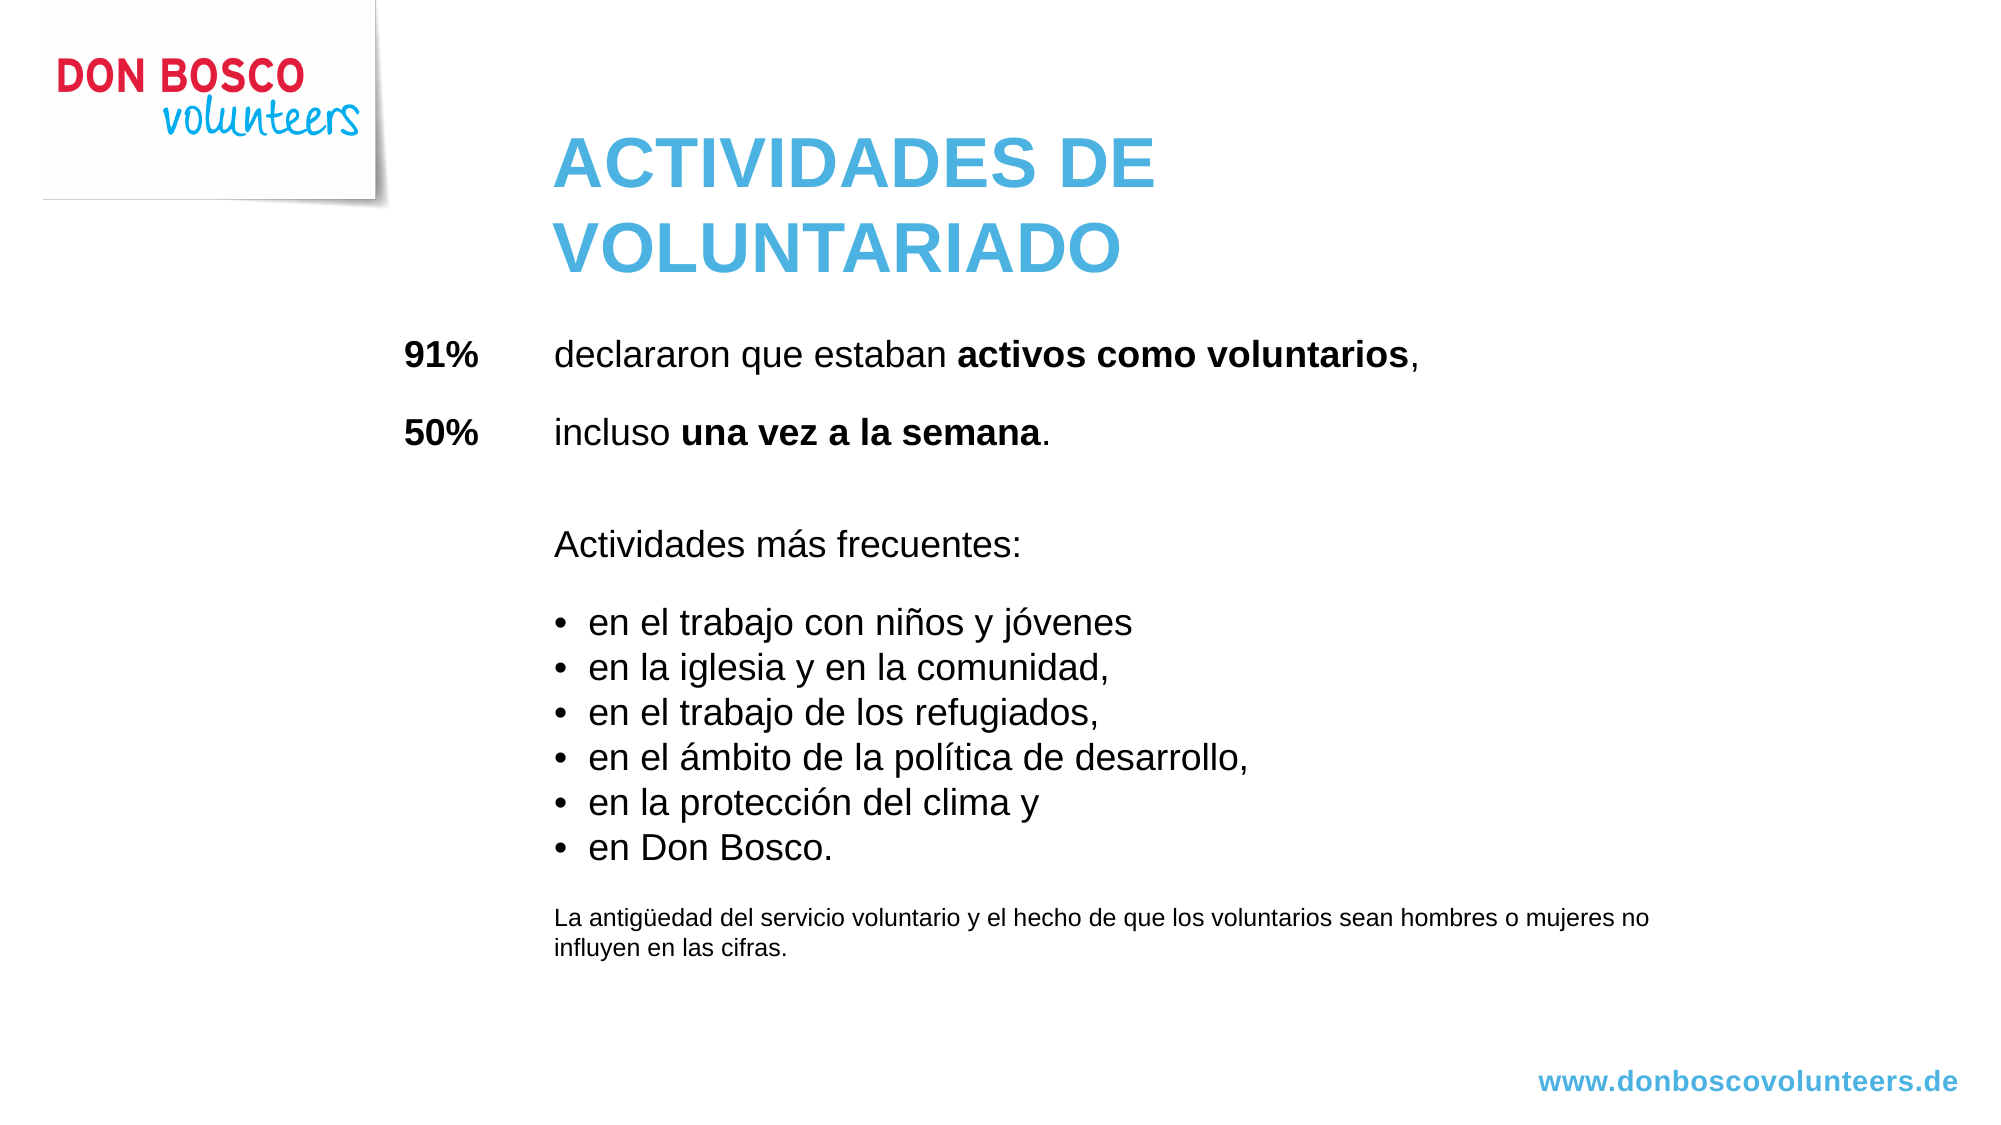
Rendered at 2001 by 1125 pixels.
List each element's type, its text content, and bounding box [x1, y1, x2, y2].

text_box www.donboscovolunteers.de [1523, 1055, 2000, 1105]
text_box 91% declararon que estaban activos como voluntarios, 50% incluso una vez a la semana. Actividades más frecuentes: • en el trabajo con niños y jóvenes • en la iglesia y en la comunidad, • en el trabajo de los refugiados, • en el ámbito de la política de desarrollo, • en la protección del clima y • en Don Bosco. La antigüedad del servicio voluntario y el hecho de que los voluntarios sean hombres o mujeres no influyen en las cifras. [389, 322, 1694, 969]
picture [43, 0, 390, 210]
text_box ACTIVIDADES DE VOLUNTARIADO [537, 108, 1697, 294]
